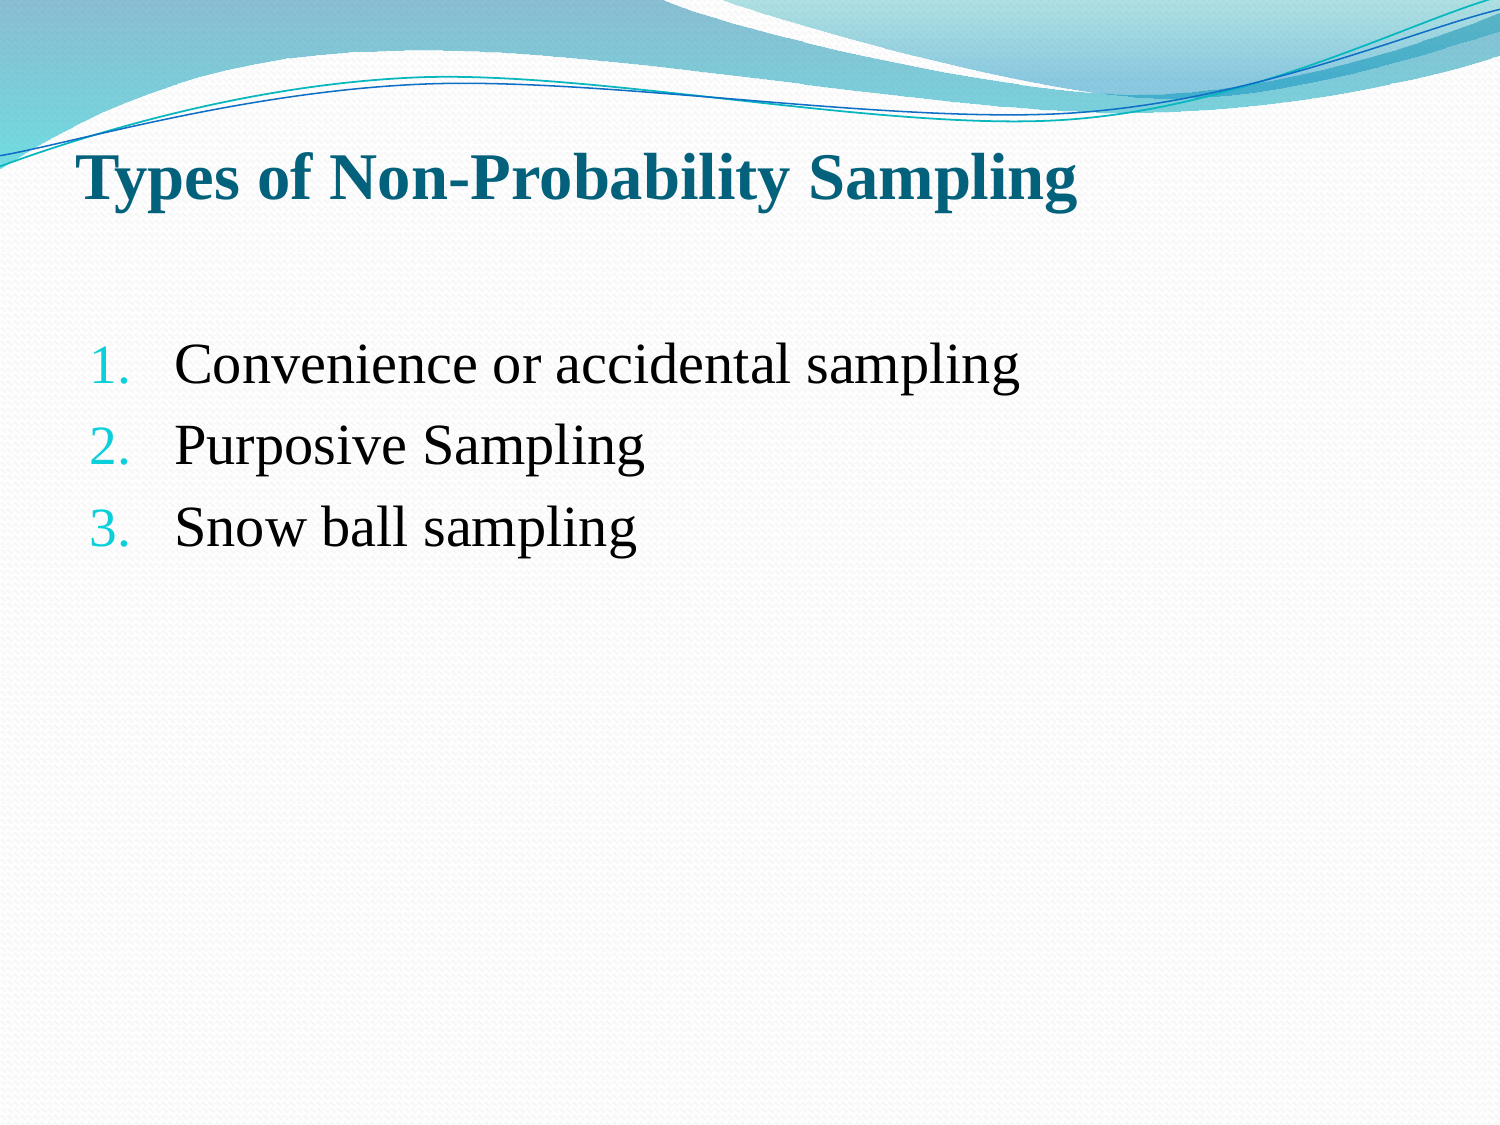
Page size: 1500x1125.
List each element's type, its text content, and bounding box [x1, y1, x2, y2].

list Convenience or accidental sampling Purposive Sampling Snow ball sampling [75, 317, 1425, 1038]
title Types of Non-Probability Sampling [75, 115, 1425, 213]
